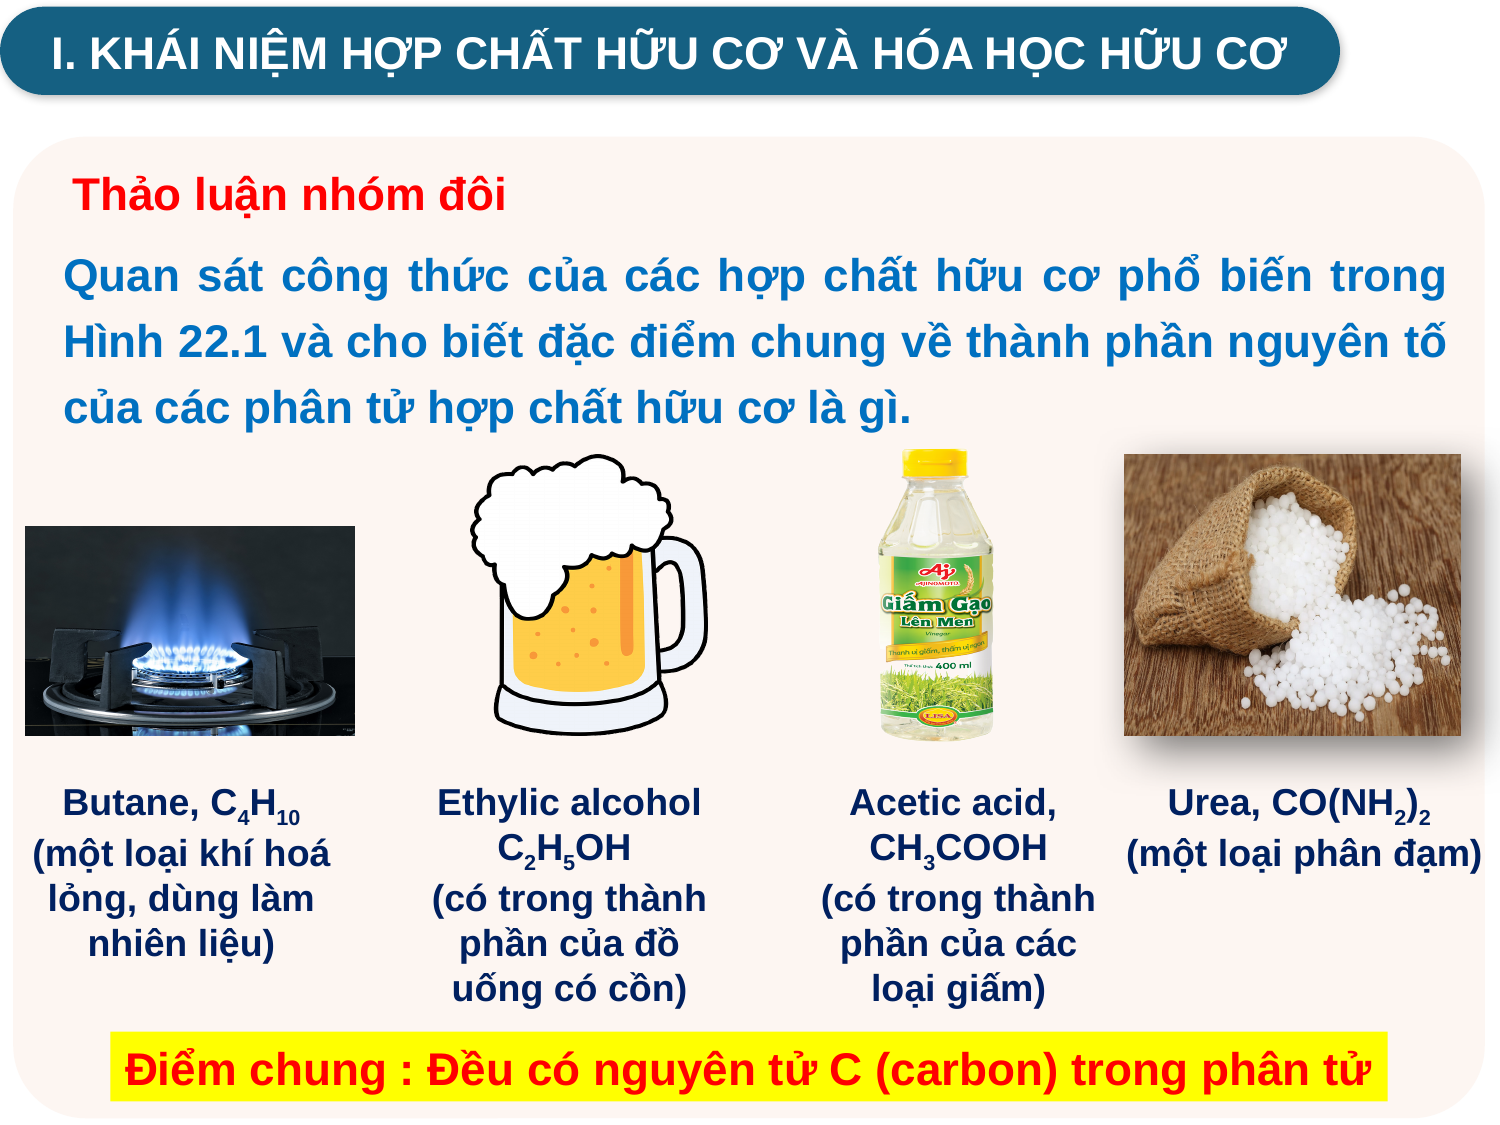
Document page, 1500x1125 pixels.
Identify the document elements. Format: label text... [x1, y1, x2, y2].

text_box Ethylic alcohol C2H5OH (có trong thành phần của đồ uống có cồn) [413, 770, 726, 1017]
text_box [11, 135, 1487, 1120]
text_box Điểm chung : Đều có nguyên tử C (carbon) trong phân tử [110, 1031, 1388, 1102]
picture [470, 422, 1462, 769]
text_box Urea, CO(NH2)2 (một loại phân đạm) [1105, 770, 1500, 882]
text_box I. KHÁI NIỆM HỢP CHẤT HỮU CƠ VÀ HÓA HỌC HỮU CƠ [0, 5, 1342, 97]
text_box Butane, C4H10 (một loại khí hoá lỏng, dùng làm nhiên liệu) [16, 770, 347, 972]
text_box Quan sát công thức của các hợp chất hữu cơ phổ biến trong Hình 22.1 và cho biết đặc điểm chung về thành phần nguyên tố của các phân tử hợp chất hữu cơ là gì. [48, 227, 1464, 441]
picture [24, 526, 355, 737]
text_box Thảo luận nhóm đôi [57, 156, 523, 227]
text_box Acetic acid, CH3COOH (có trong thành phần của các loại giấm) [792, 770, 1125, 1017]
